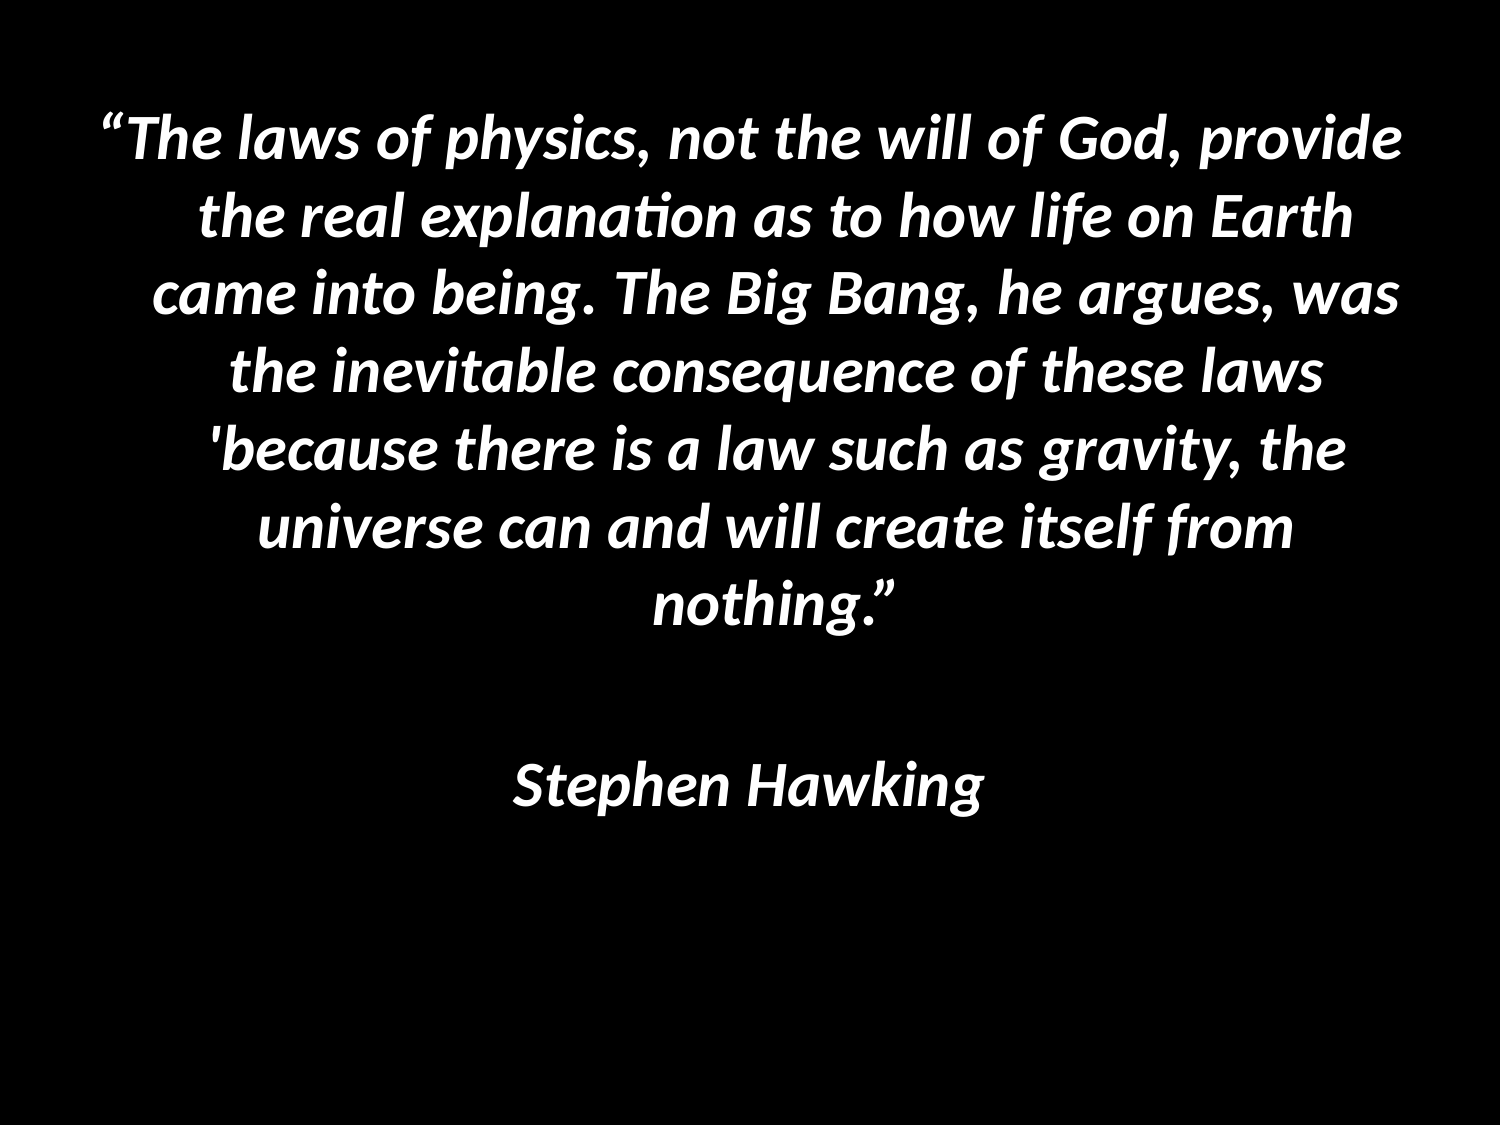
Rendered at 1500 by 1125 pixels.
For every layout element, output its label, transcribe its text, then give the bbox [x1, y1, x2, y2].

list “The laws of physics, not the will of God, provide the real explanation as to how life on Earth came into being. The Big Bang, he argues, was the inevitable consequence of these laws 'because there is a law such as gravity, the universe can and will create itself from nothing.” Stephen Hawking [75, 87, 1425, 830]
